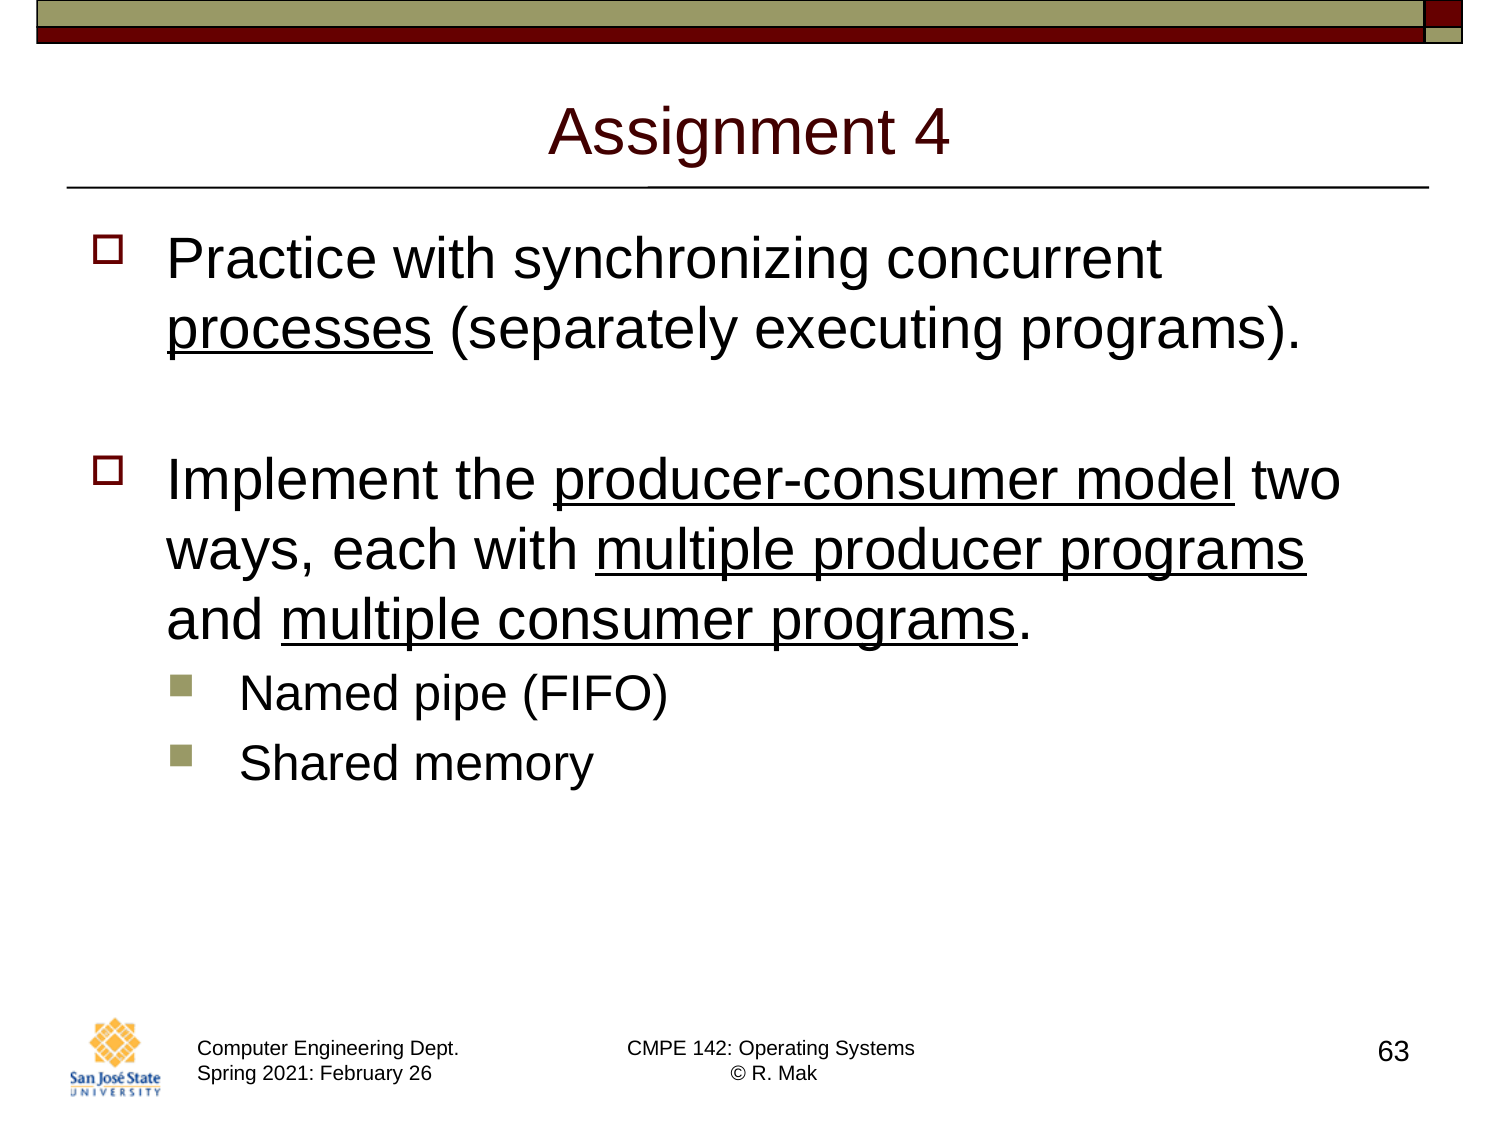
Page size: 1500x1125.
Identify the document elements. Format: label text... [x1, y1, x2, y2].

picture [60, 1012, 166, 1112]
list Practice with synchronizing concurrent processes (separately executing programs). Implement the producer-consumer model two ways, each with multiple producer programs and multiple consumer programs. Named pipe (FIFO) Shared memory [75, 212, 1425, 1006]
title Assignment 4 [75, 67, 1425, 175]
slide_number 63 [1305, 1025, 1425, 1100]
